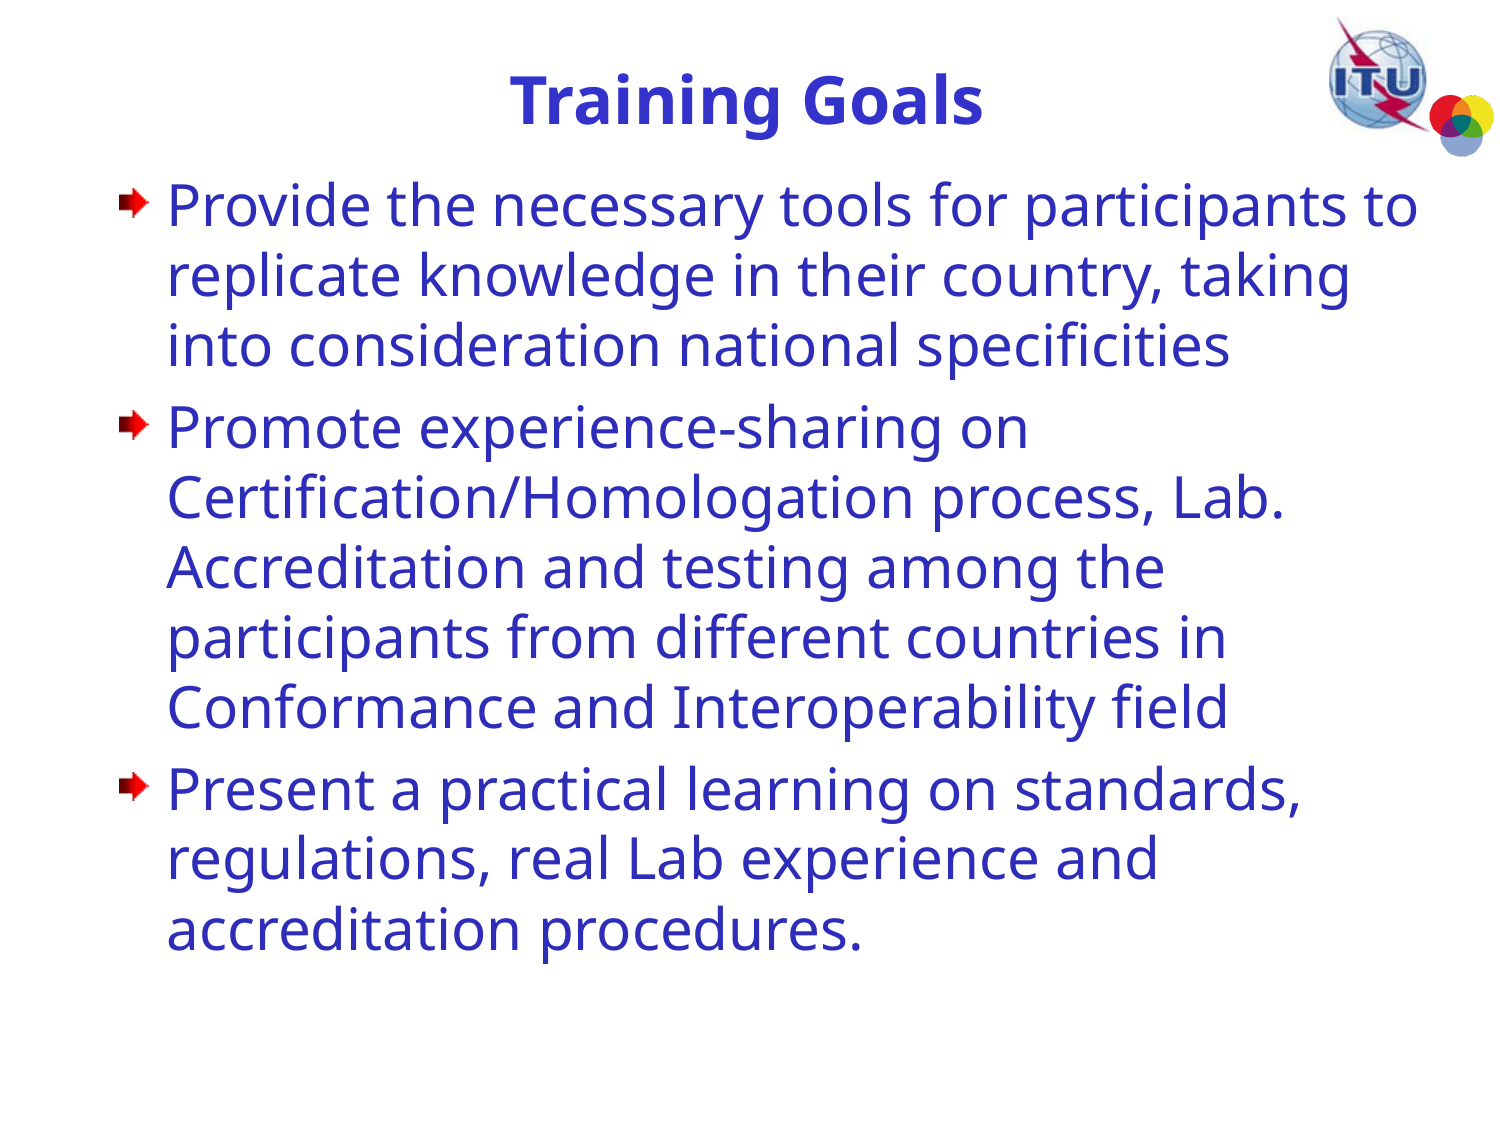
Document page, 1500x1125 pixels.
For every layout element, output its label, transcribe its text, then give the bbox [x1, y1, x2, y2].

picture [119, 410, 149, 440]
picture [1288, 7, 1498, 158]
picture [119, 188, 149, 218]
list Provide the necessary tools for participants to replicate knowledge in their country, taking into consideration national specificities Promote experience-sharing on Certification/Homologation process, Lab. Accreditation and testing among the participants from different countries in Conformance and Interoperability field Present a practical learning on standards, regulations, real Lab experience and accreditation procedures. [29, 160, 1459, 964]
title Training Goals [170, 49, 1324, 147]
picture [119, 772, 149, 801]
